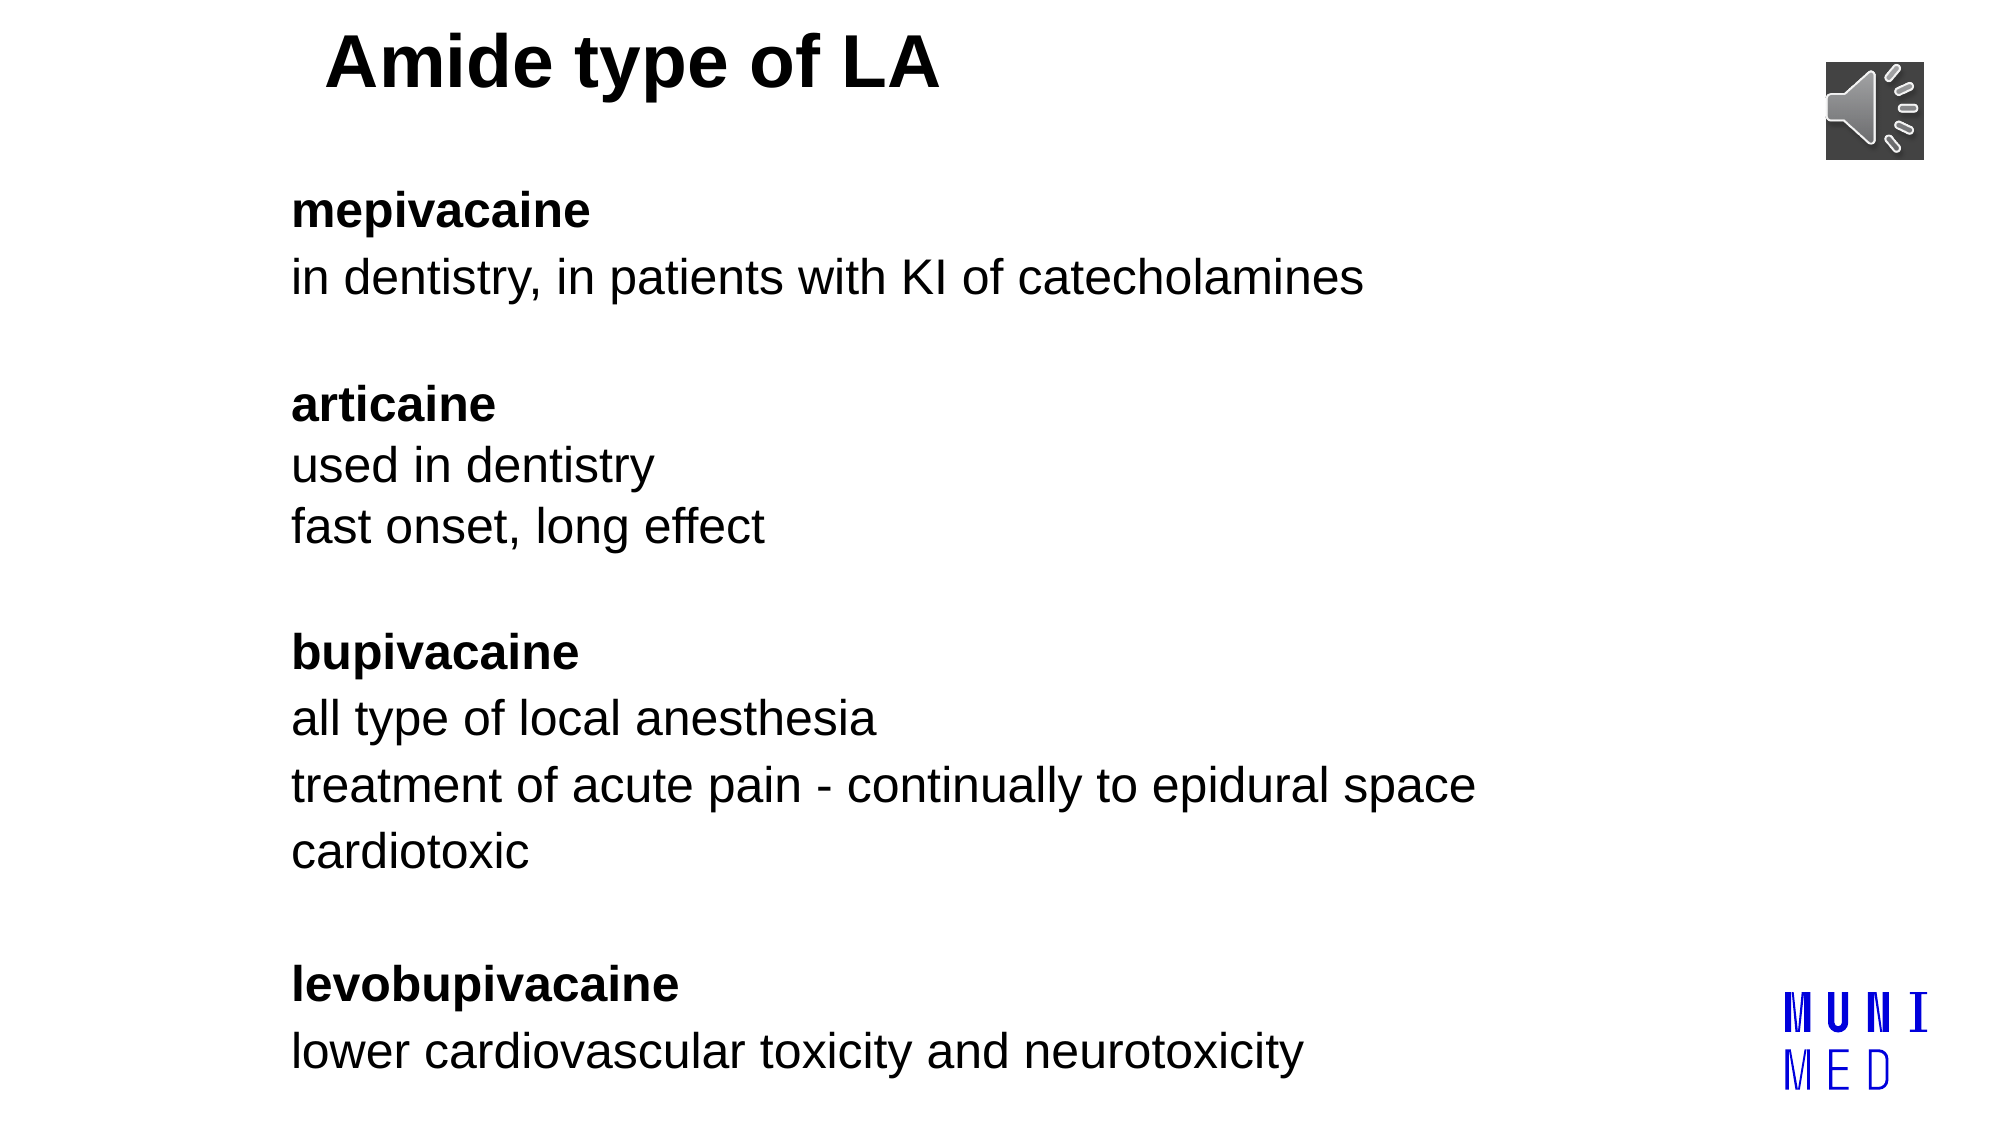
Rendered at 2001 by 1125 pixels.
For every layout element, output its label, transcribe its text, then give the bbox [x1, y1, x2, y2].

picture [1824, 60, 1925, 162]
title Amide type of LA [324, 19, 1675, 114]
list mepivacaine in dentistry, in patients with KI of catecholamines articaine used in dentistry fast onset, long effect bupivacaine all type of local anesthesia treatment of acute pain - continually to epidural space cardiotoxic levobupivacaine lower cardiovascular toxicity and neurotoxicity [291, 184, 1721, 975]
